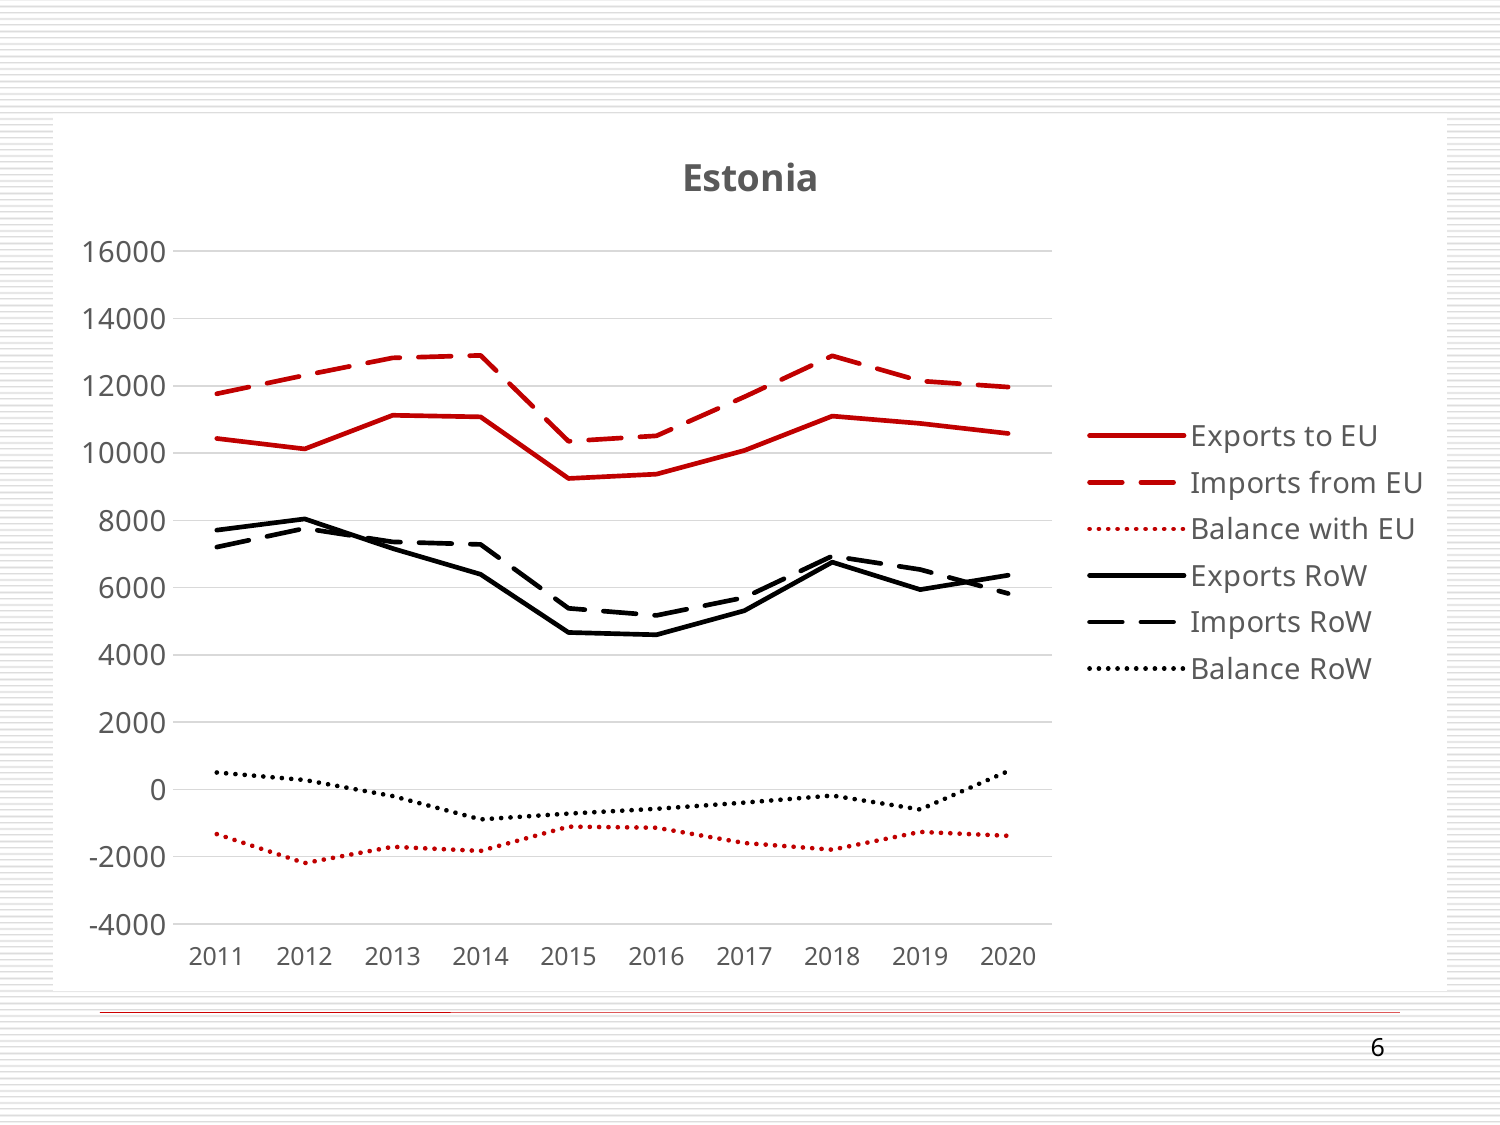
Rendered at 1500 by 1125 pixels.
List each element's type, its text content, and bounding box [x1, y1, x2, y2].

picture [0, 0, 1500, 1125]
chart [52, 113, 1448, 991]
slide_number 6 [1074, 1024, 1401, 1103]
